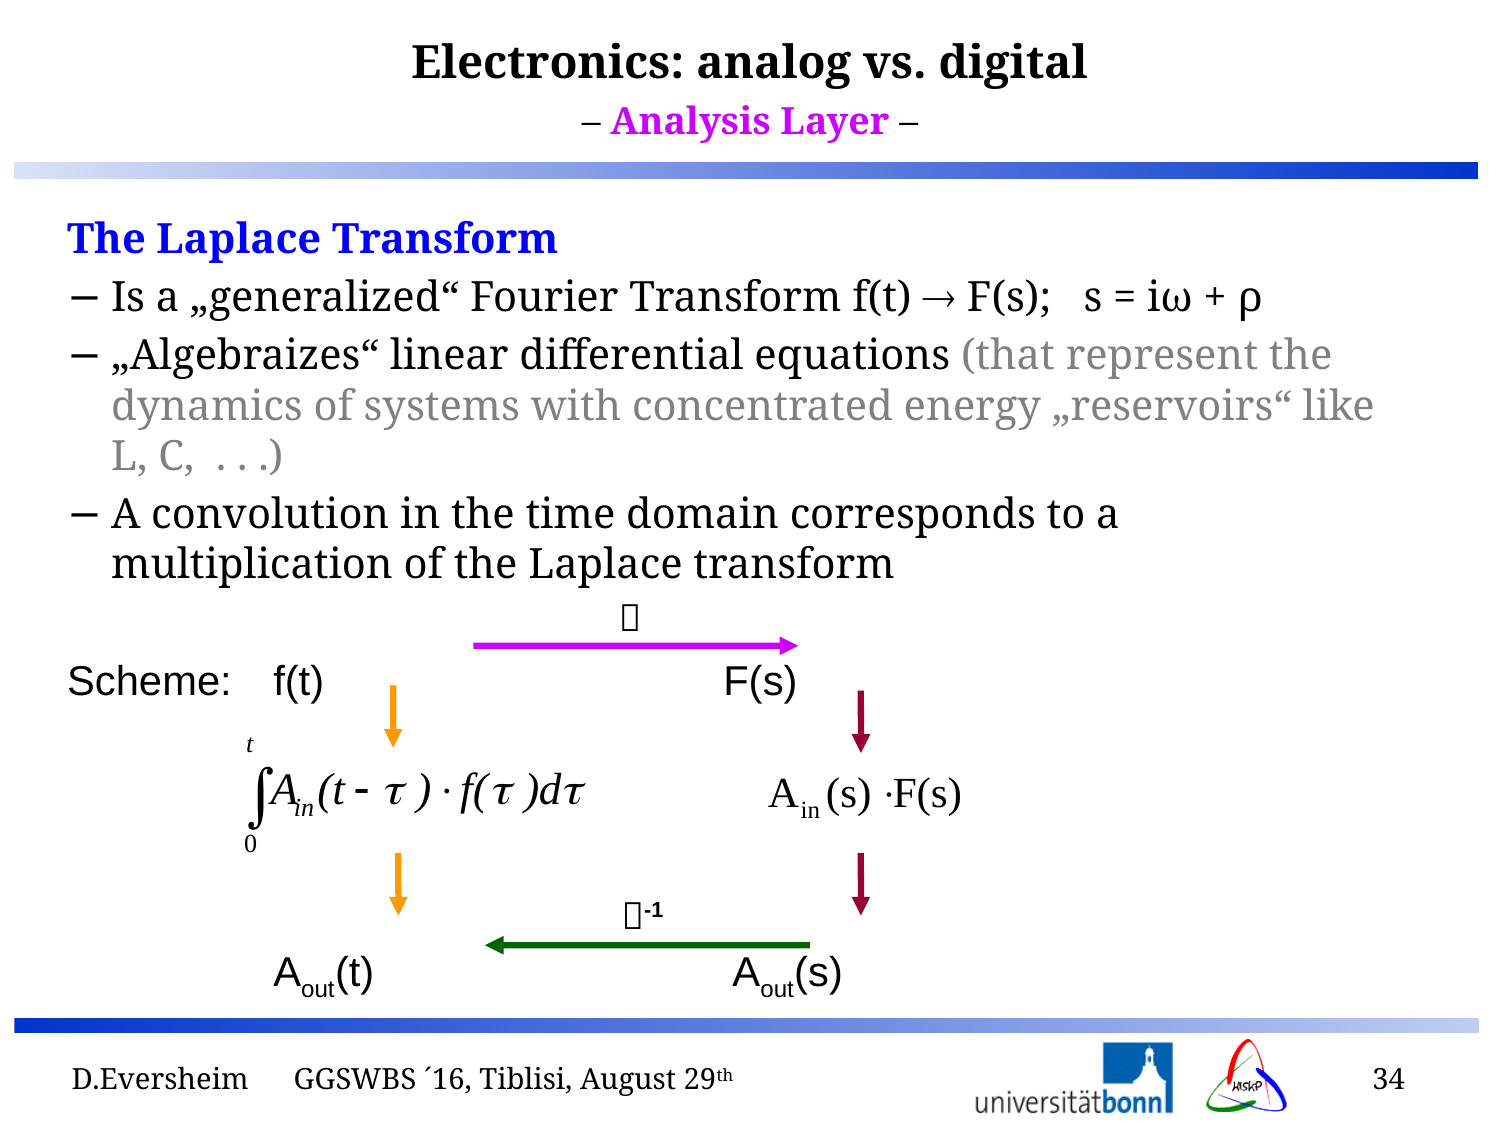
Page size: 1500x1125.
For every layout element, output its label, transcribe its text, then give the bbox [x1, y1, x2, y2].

footer D.Eversheim GGSWBS ´16, Tiblisi, August 29th [56, 1053, 830, 1102]
text_box The Laplace Transform − Is a „generalized“ Fourier Transform f(t)  F(s); s = iω + ρ − „Algebraizes“ linear differential equations (that represent the dynamics of systems with concentrated energy „reservoirs“ like L, C, . . .) − A convolution in the time domain corresponds to a multiplication of the Laplace transform Scheme: f(t) F(s) Aout(t) Aout(s) [52, 204, 1403, 943]
slide_number 34 [1304, 1053, 1421, 1100]
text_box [233, 585, 971, 946]
picture [970, 1039, 1180, 1119]
picture [1205, 1039, 1289, 1112]
text_box – Analysis Layer – [567, 89, 933, 150]
